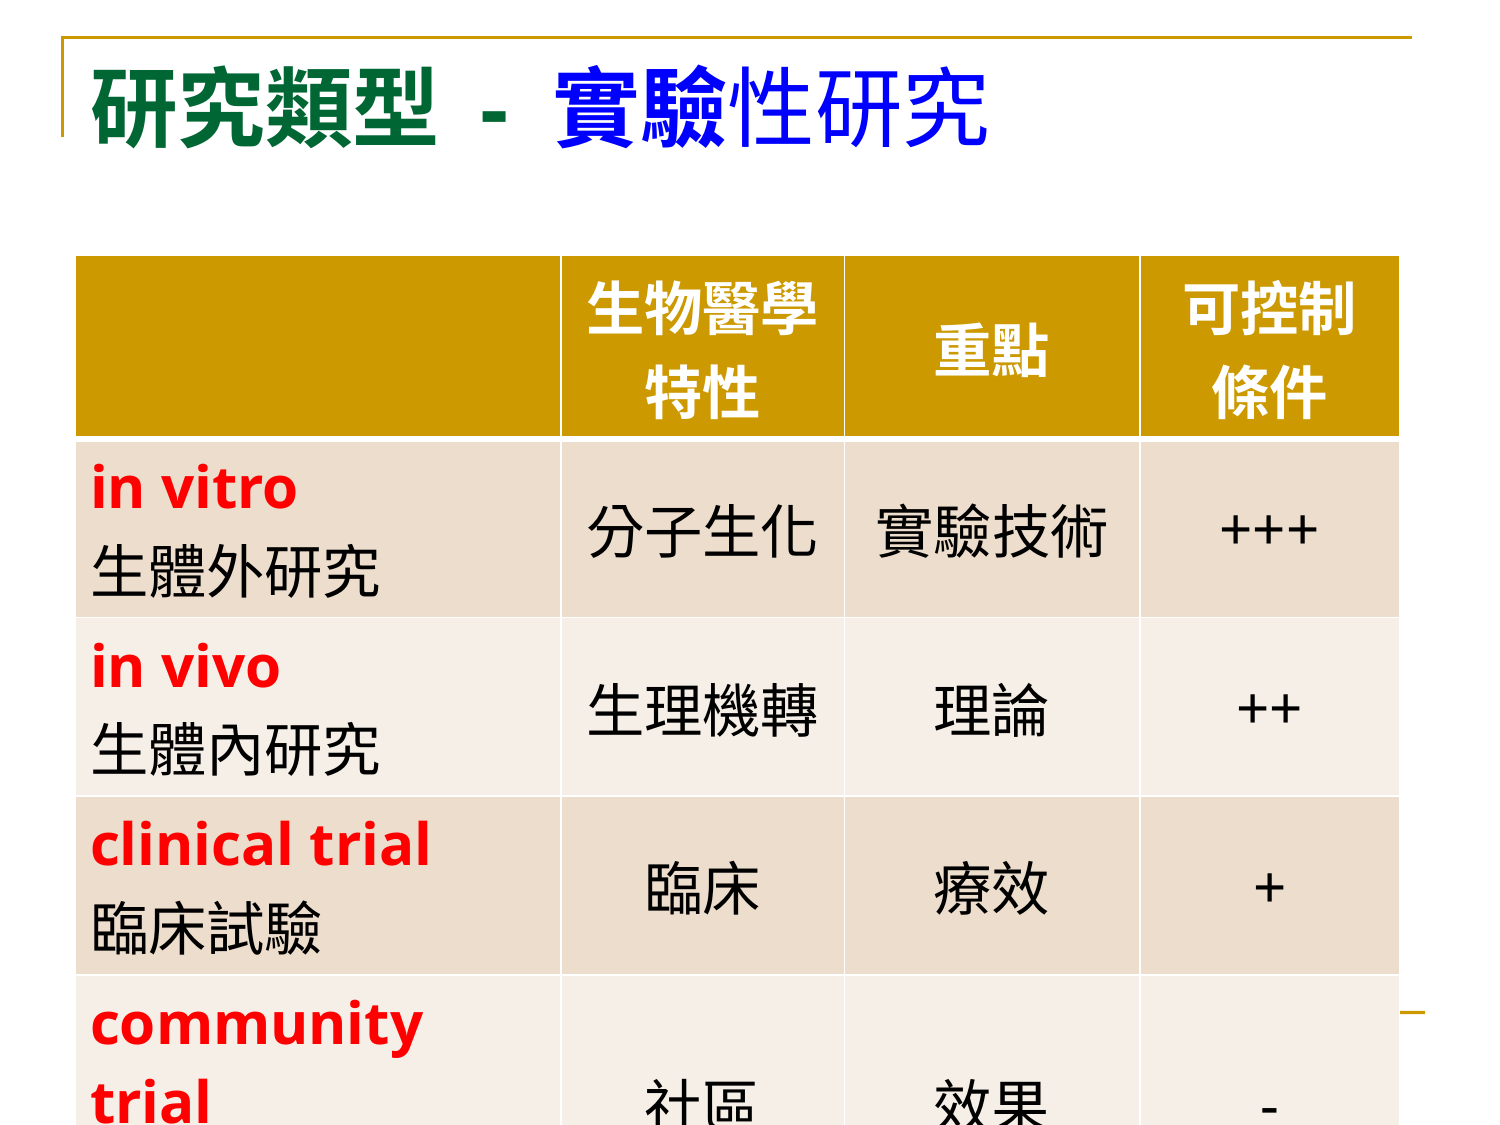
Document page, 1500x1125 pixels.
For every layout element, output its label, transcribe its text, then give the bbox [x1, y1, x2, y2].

table_header [76, 256, 560, 436]
table_header 重點 [845, 256, 1139, 436]
table_cell + [1141, 797, 1399, 974]
table_cell ++ [1141, 618, 1399, 795]
table_cell 療效 [845, 797, 1139, 974]
table_cell 分子生化 [562, 442, 844, 617]
table_header 生物醫學特性 [562, 256, 844, 436]
table_cell +++ [1141, 442, 1399, 617]
table_cell in vivo 生體內研究 [76, 618, 560, 795]
table_cell in vitro 生體外研究 [76, 442, 560, 617]
table_header 可控制條件 [1141, 256, 1399, 436]
table_cell 效果 [845, 976, 1139, 1125]
table_cell community trial 社區試驗 [76, 976, 560, 1125]
table_cell - [1141, 976, 1399, 1125]
table_cell 理論 [845, 618, 1139, 795]
title 研究類型 - 實驗性研究 [75, 45, 1425, 233]
table_cell 社區 [562, 976, 844, 1125]
table_cell clinical trial 臨床試驗 [76, 797, 560, 974]
table_cell 生理機轉 [562, 618, 844, 795]
table_cell 實驗技術 [845, 442, 1139, 617]
table_cell 臨床 [562, 797, 844, 974]
